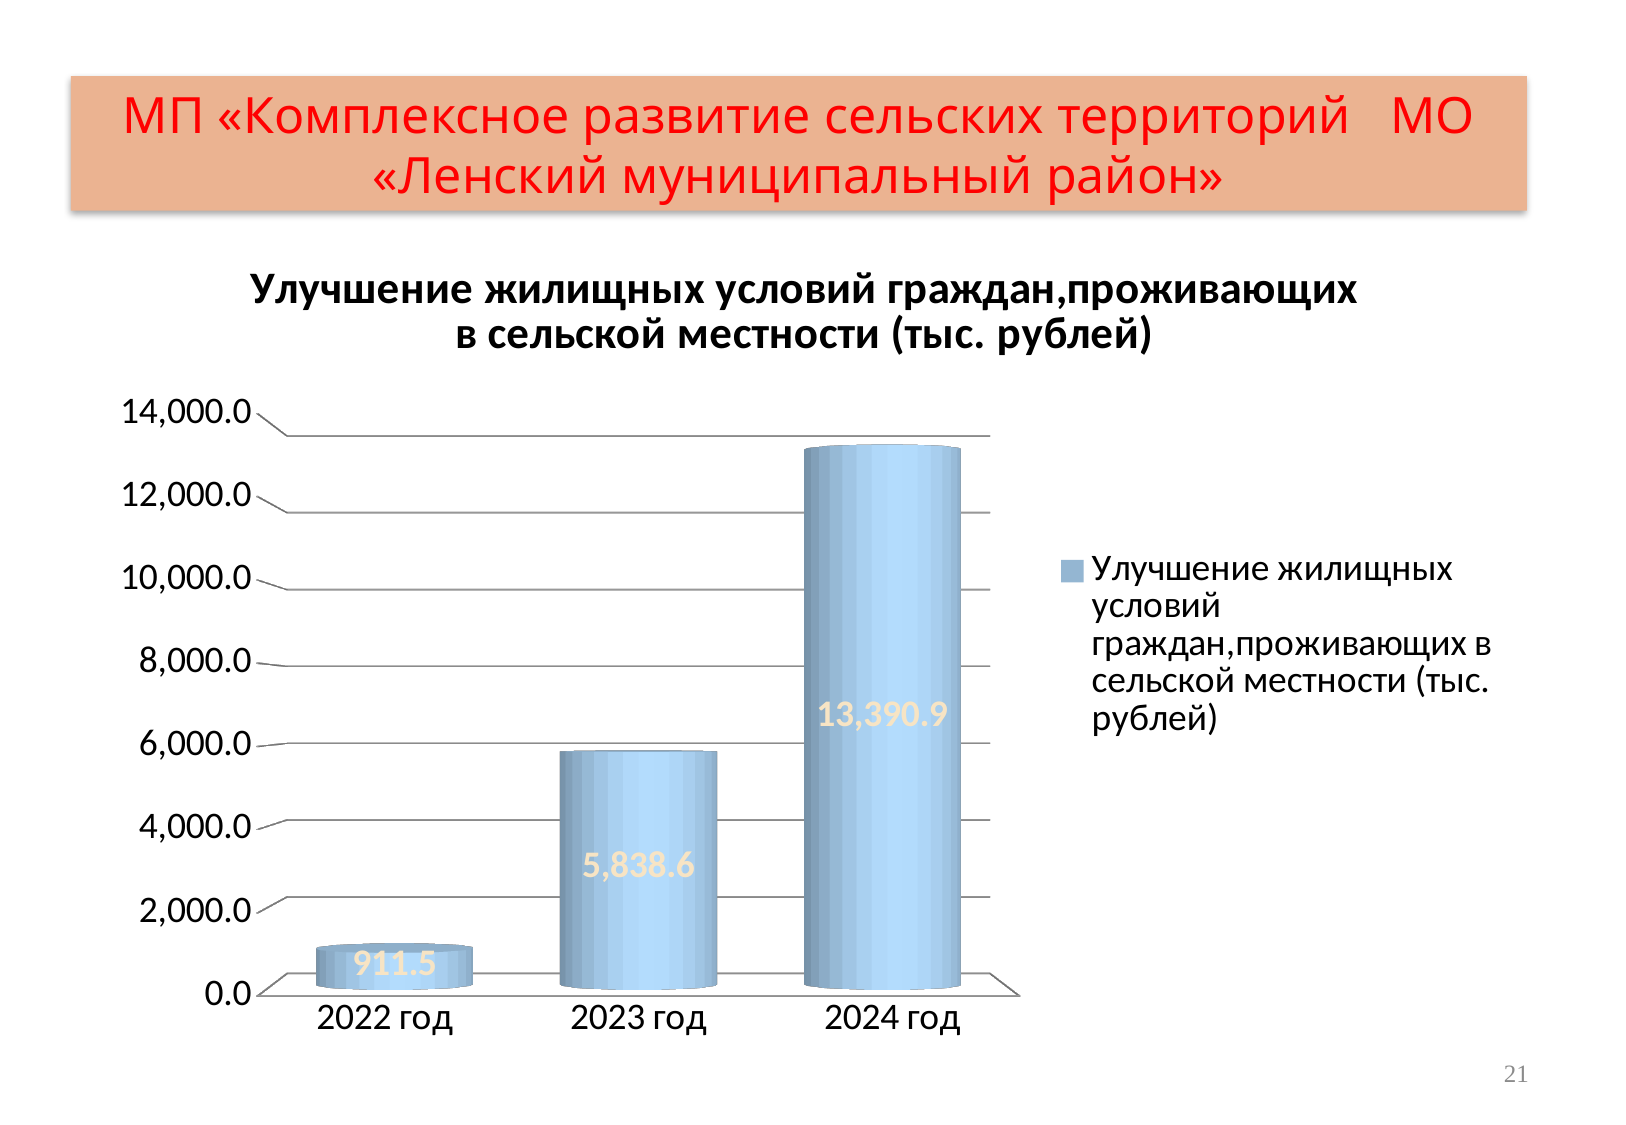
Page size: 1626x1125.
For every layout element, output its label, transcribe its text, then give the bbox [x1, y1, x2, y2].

text_box МП «Комплексное развитие сельских территорий МО «Ленский муниципальный район» [70, 76, 1527, 211]
chart [91, 230, 1517, 1062]
slide_number 21 [1164, 1042, 1544, 1103]
